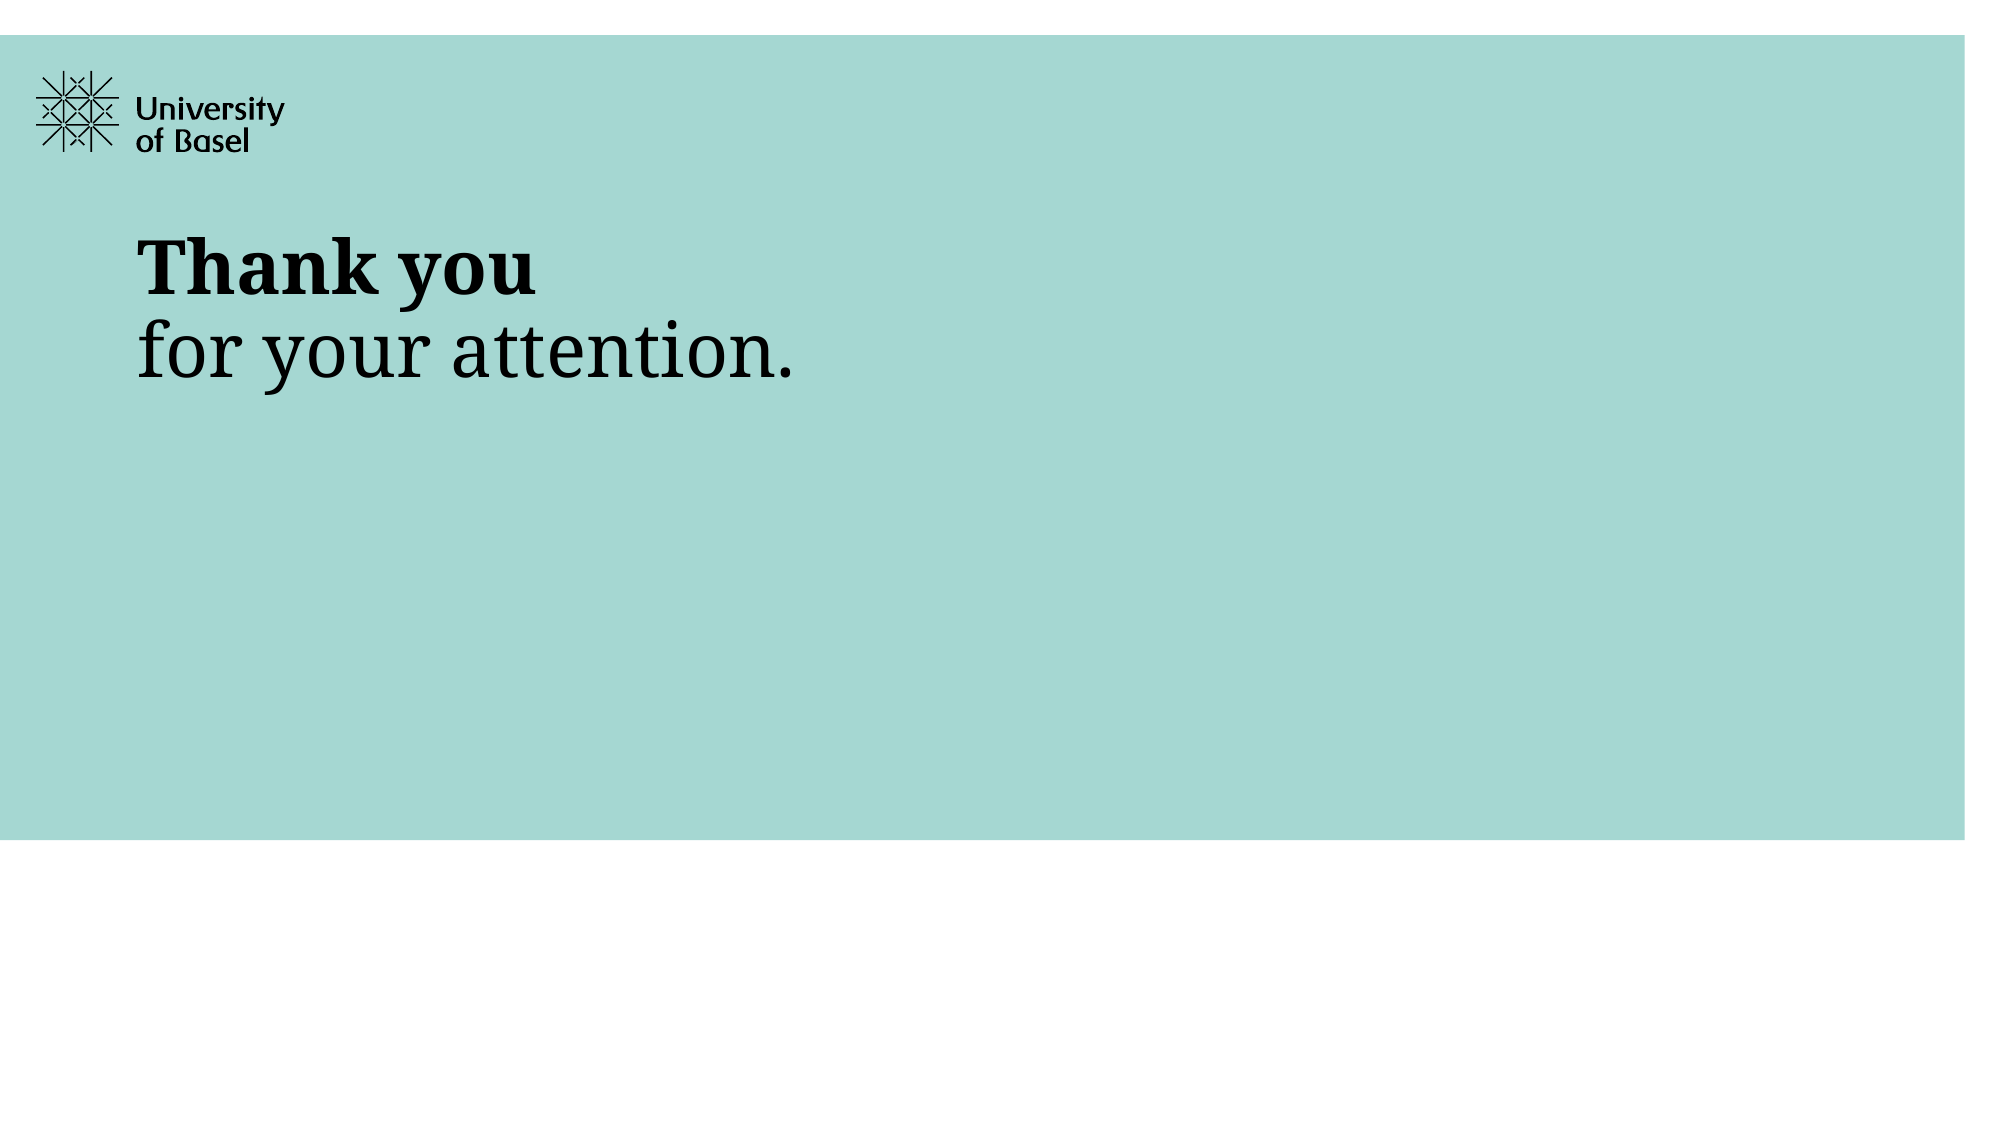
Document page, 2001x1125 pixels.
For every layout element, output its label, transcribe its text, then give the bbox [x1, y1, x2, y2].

title Thank you for your attention. [137, 225, 1357, 398]
